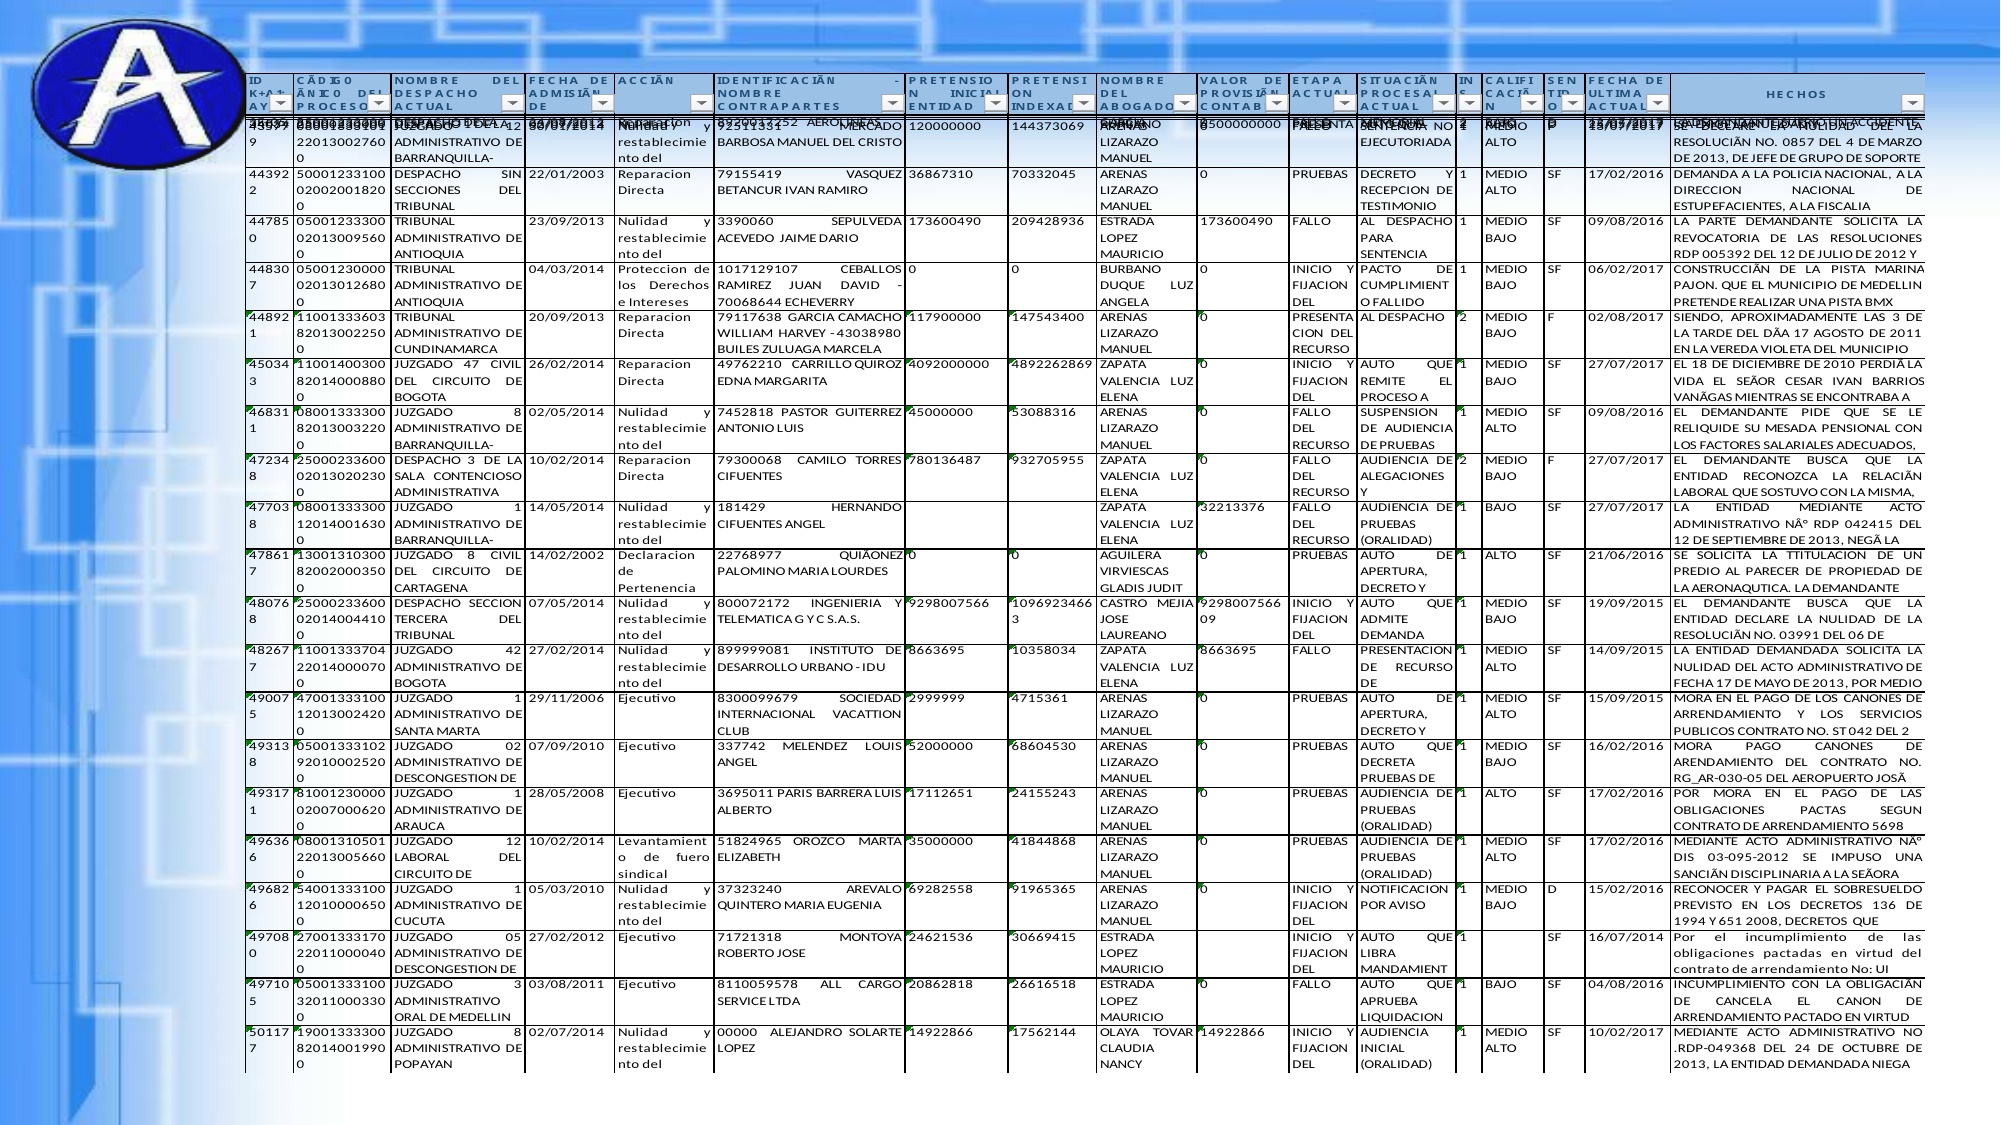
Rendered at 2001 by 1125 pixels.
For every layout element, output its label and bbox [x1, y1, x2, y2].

text_box [244, 72, 1927, 1075]
picture [0, 0, 2000, 1125]
